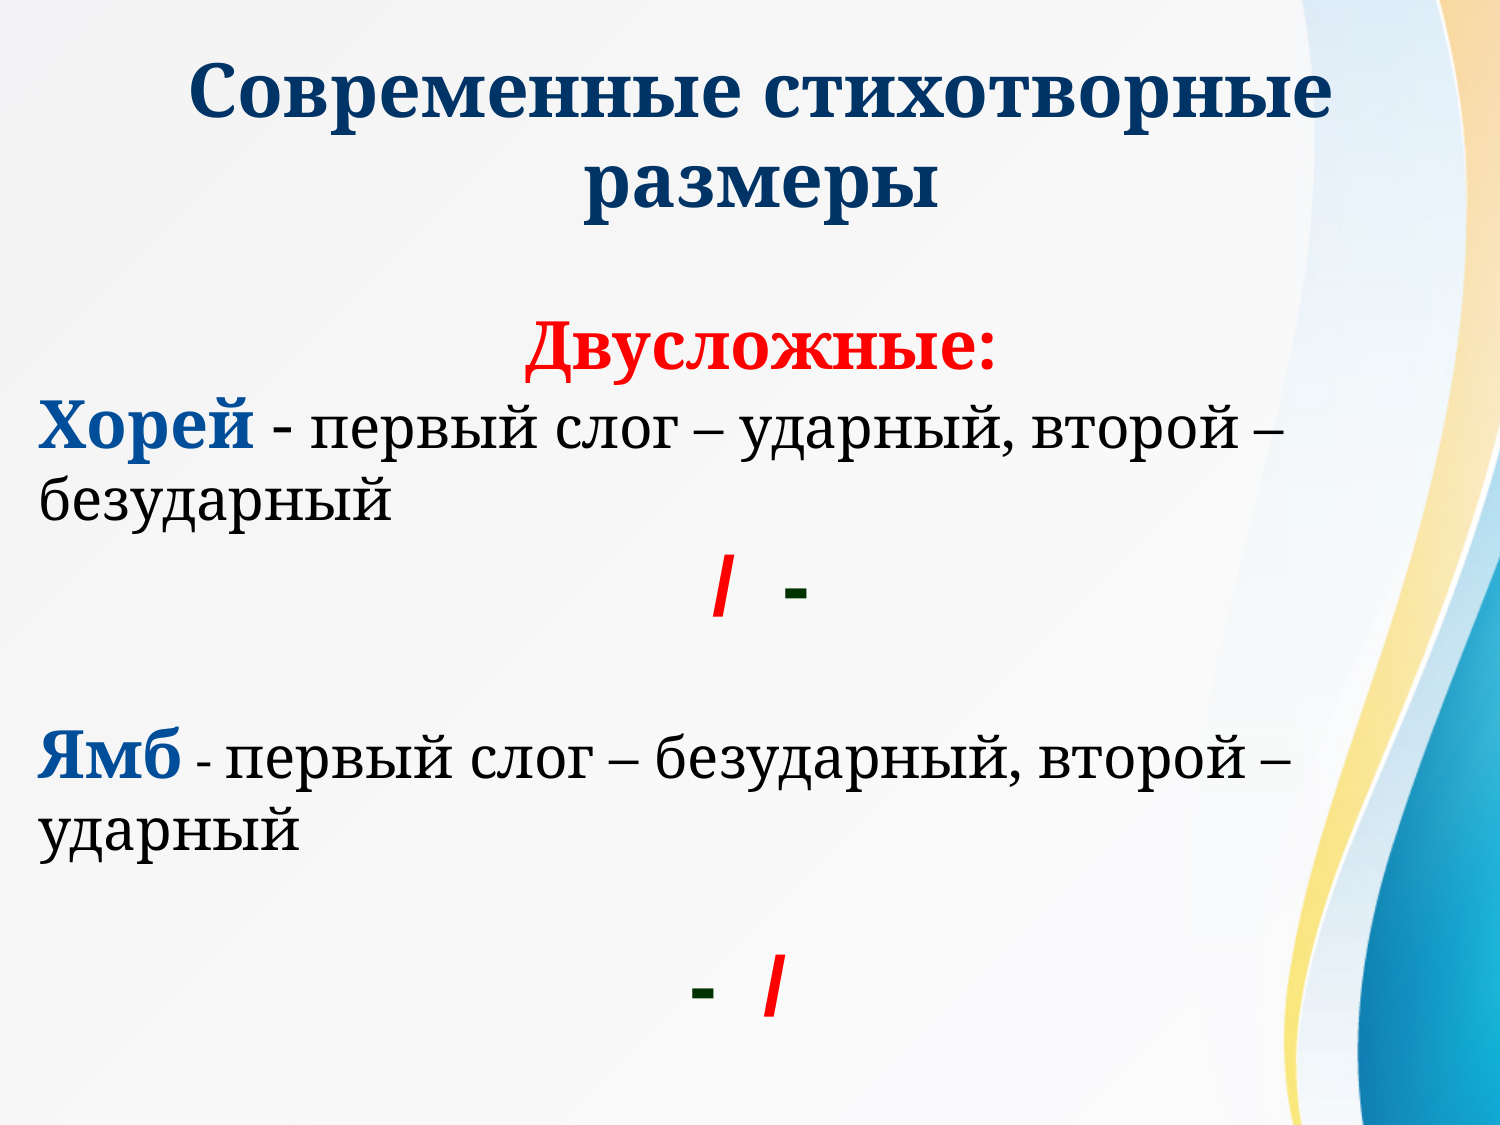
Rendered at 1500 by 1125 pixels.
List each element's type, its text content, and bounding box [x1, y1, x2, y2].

text_box Современные стихотворные размеры Двусложные: Хорей - первый слог – ударный, второй – безударный / - Ямб - первый слог – безударный, второй – ударный - / [23, 35, 1500, 1110]
picture [0, 0, 1500, 1125]
